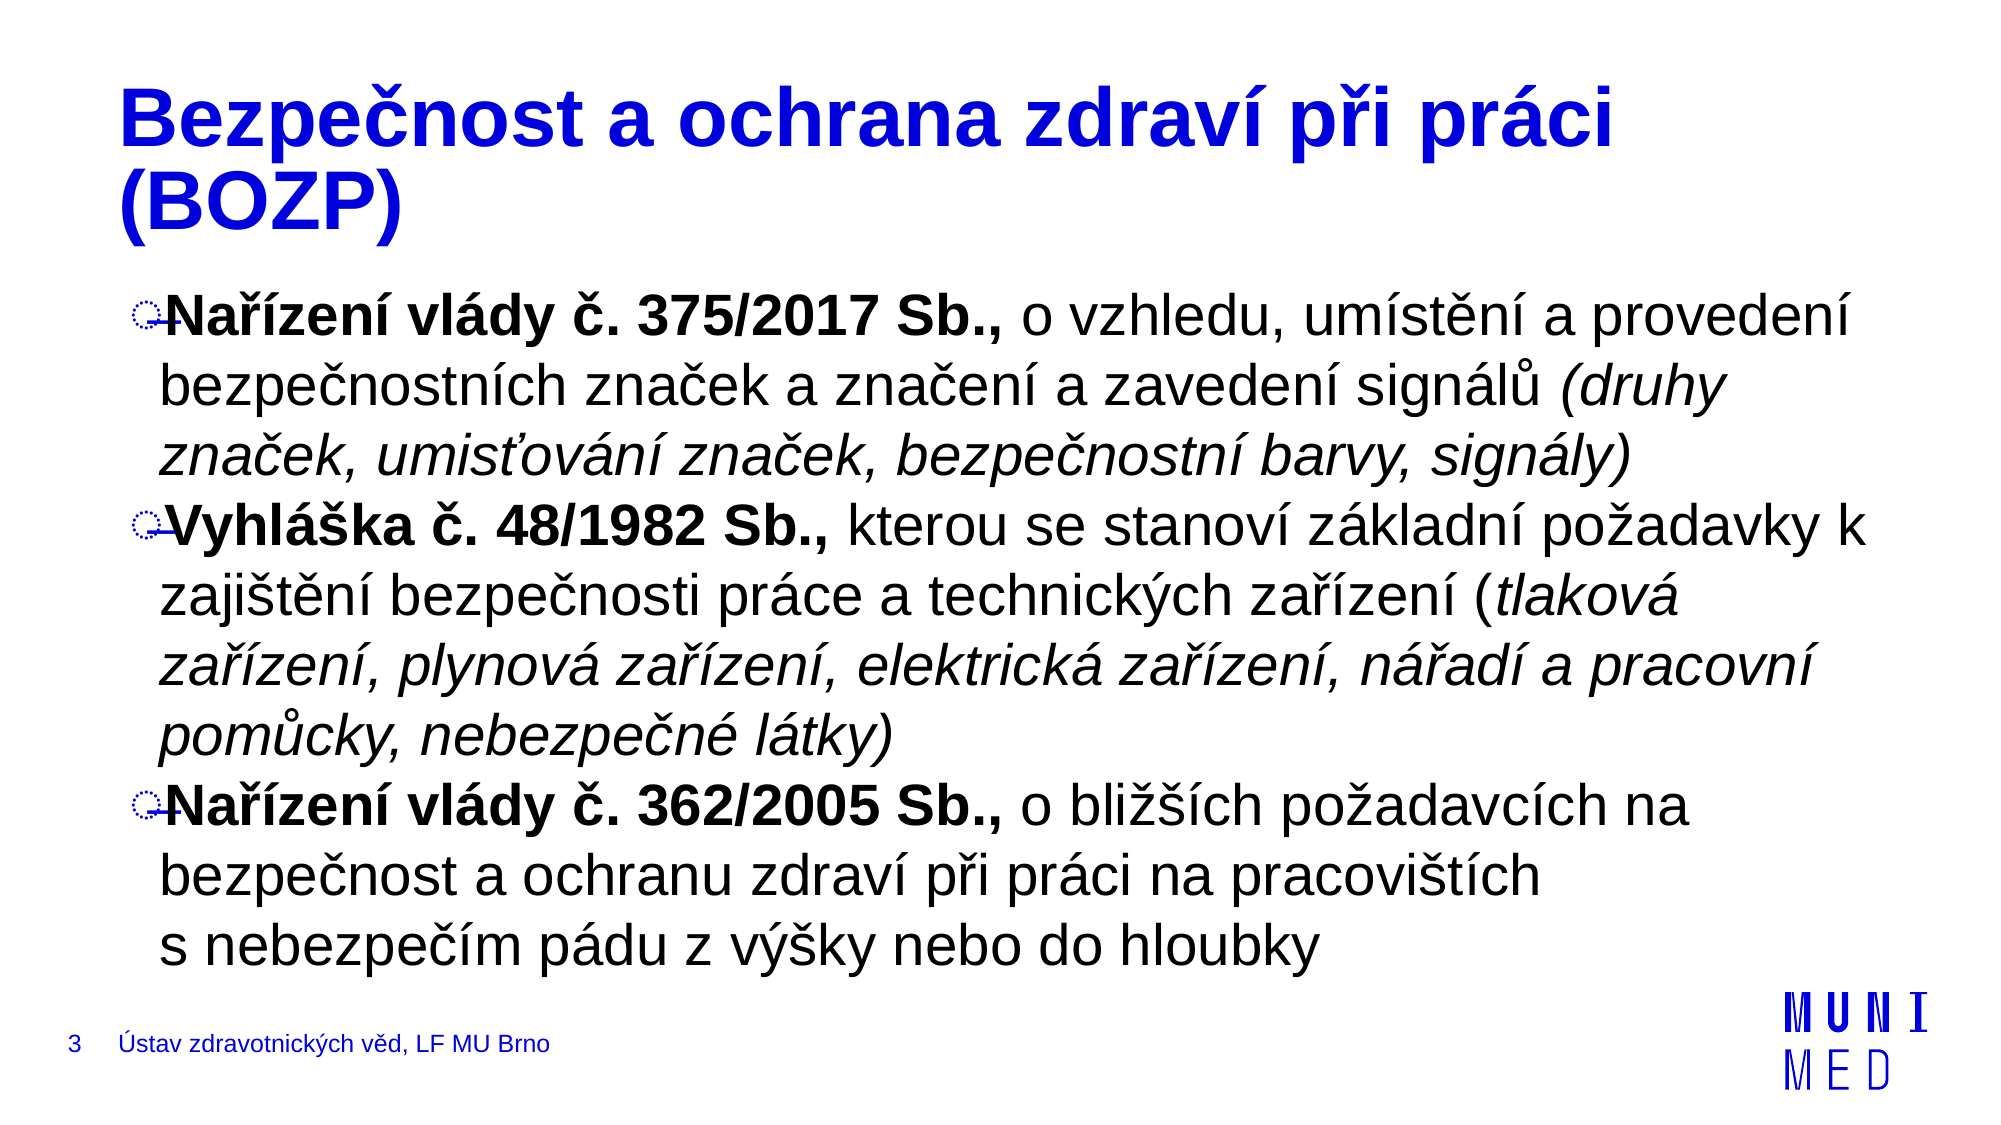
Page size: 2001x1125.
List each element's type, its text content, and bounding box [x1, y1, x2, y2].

title Bezpečnost a ochrana zdraví při práci (BOZP) [118, 79, 1883, 154]
list Nařízení vlády č. 375/2017 Sb., o vzhledu, umístění a provedení bezpečnostních značek a značení a zavedení signálů (druhy značek, umisťování značek, bezpečnostní barvy, signály) Vyhláška č. 48/1982 Sb., kterou se stanoví základní požadavky k zajištění bezpečnosti práce a technických zařízení (tlaková zařízení, plynová zařízení, elektrická zařízení, nářadí a pracovní pomůcky, nebezpečné látky) Nařízení vlády č. 362/2005 Sb., o bližších požadavcích na bezpečnost a ochranu zdraví při práci na pracovištích s nebezpečím pádu z výšky nebo do hloubky [118, 277, 1883, 957]
footer Ústav zdravotnických věd, LF MU Brno [118, 1021, 1418, 1063]
slide_number 3 [67, 1021, 110, 1063]
